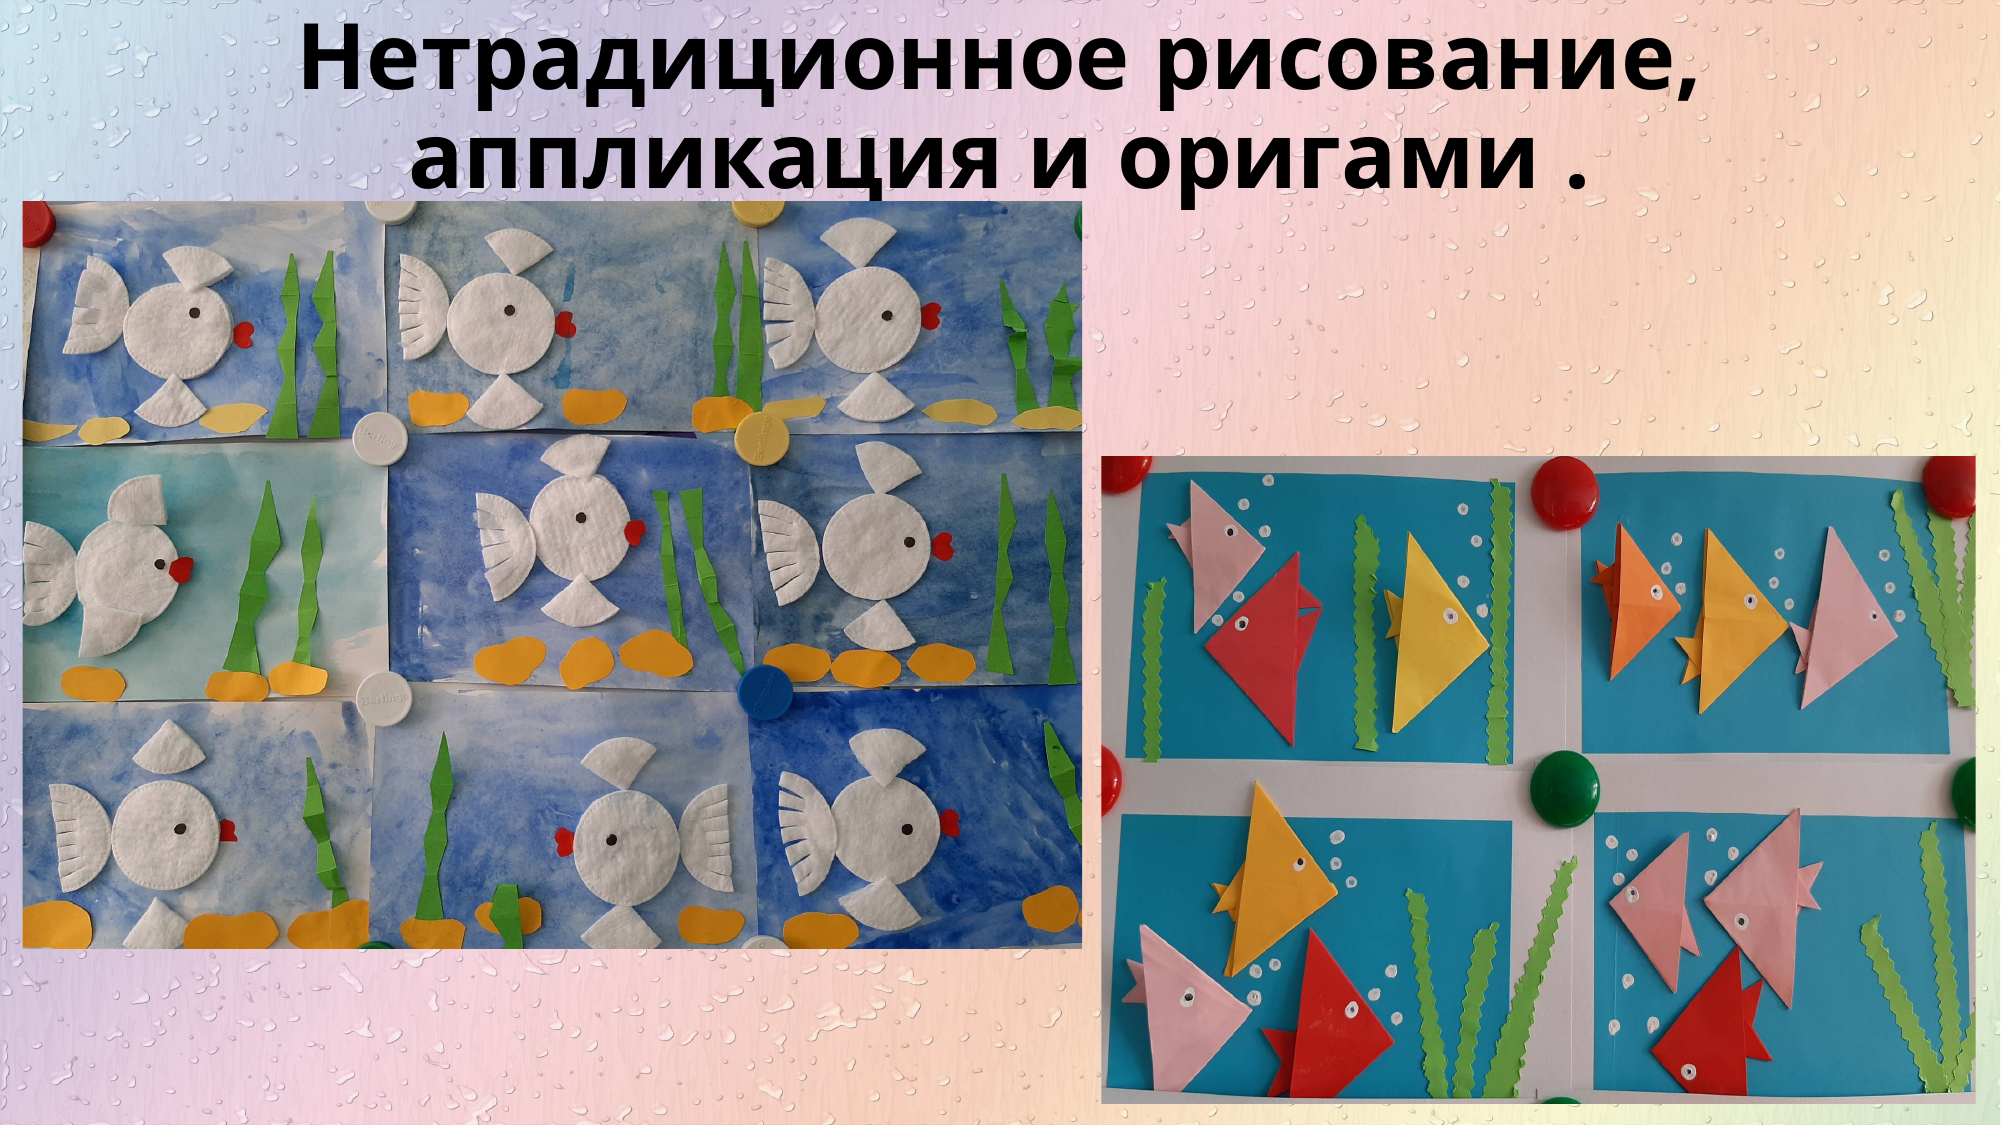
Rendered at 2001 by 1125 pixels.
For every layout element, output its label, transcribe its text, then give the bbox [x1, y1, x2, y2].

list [1101, 455, 1976, 1104]
picture [0, 0, 2001, 1125]
title Нетрадиционное рисование, аппликация и оригами . [137, 0, 1863, 219]
